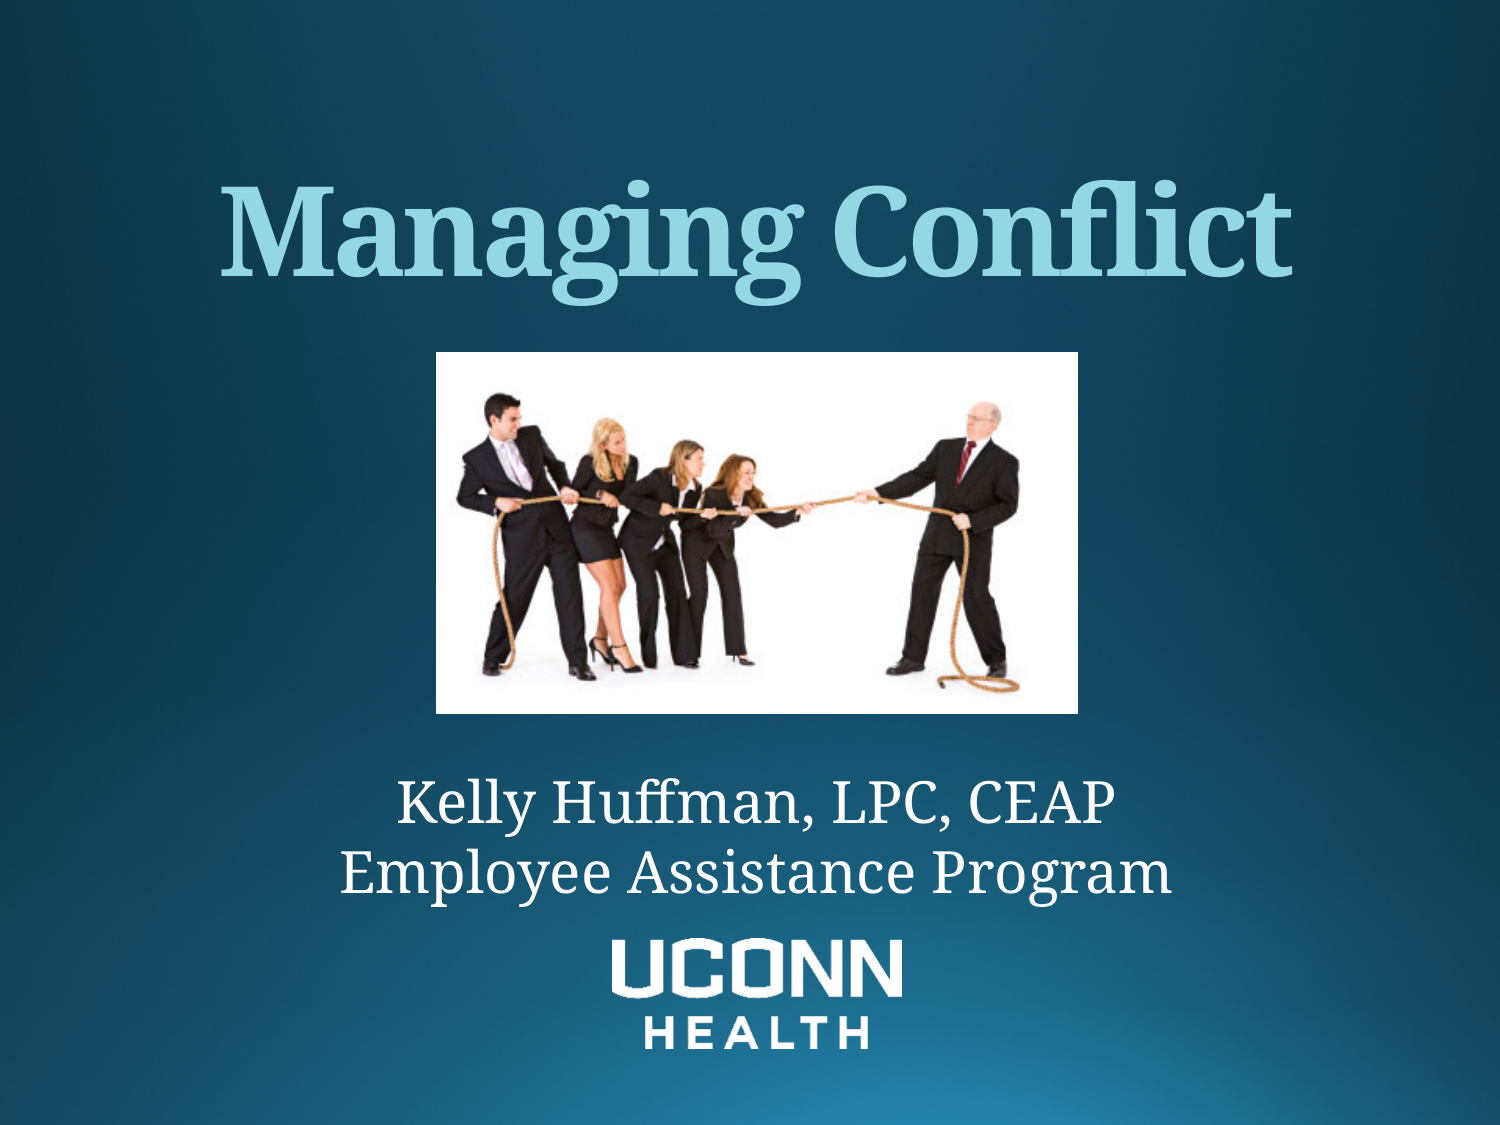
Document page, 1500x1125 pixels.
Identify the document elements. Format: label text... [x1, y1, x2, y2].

title Managing Conflict [119, 99, 1395, 353]
subtitle Kelly Huffman, LPC, CEAP Employee Assistance Program [231, 757, 1282, 883]
picture [0, 0, 1500, 1125]
